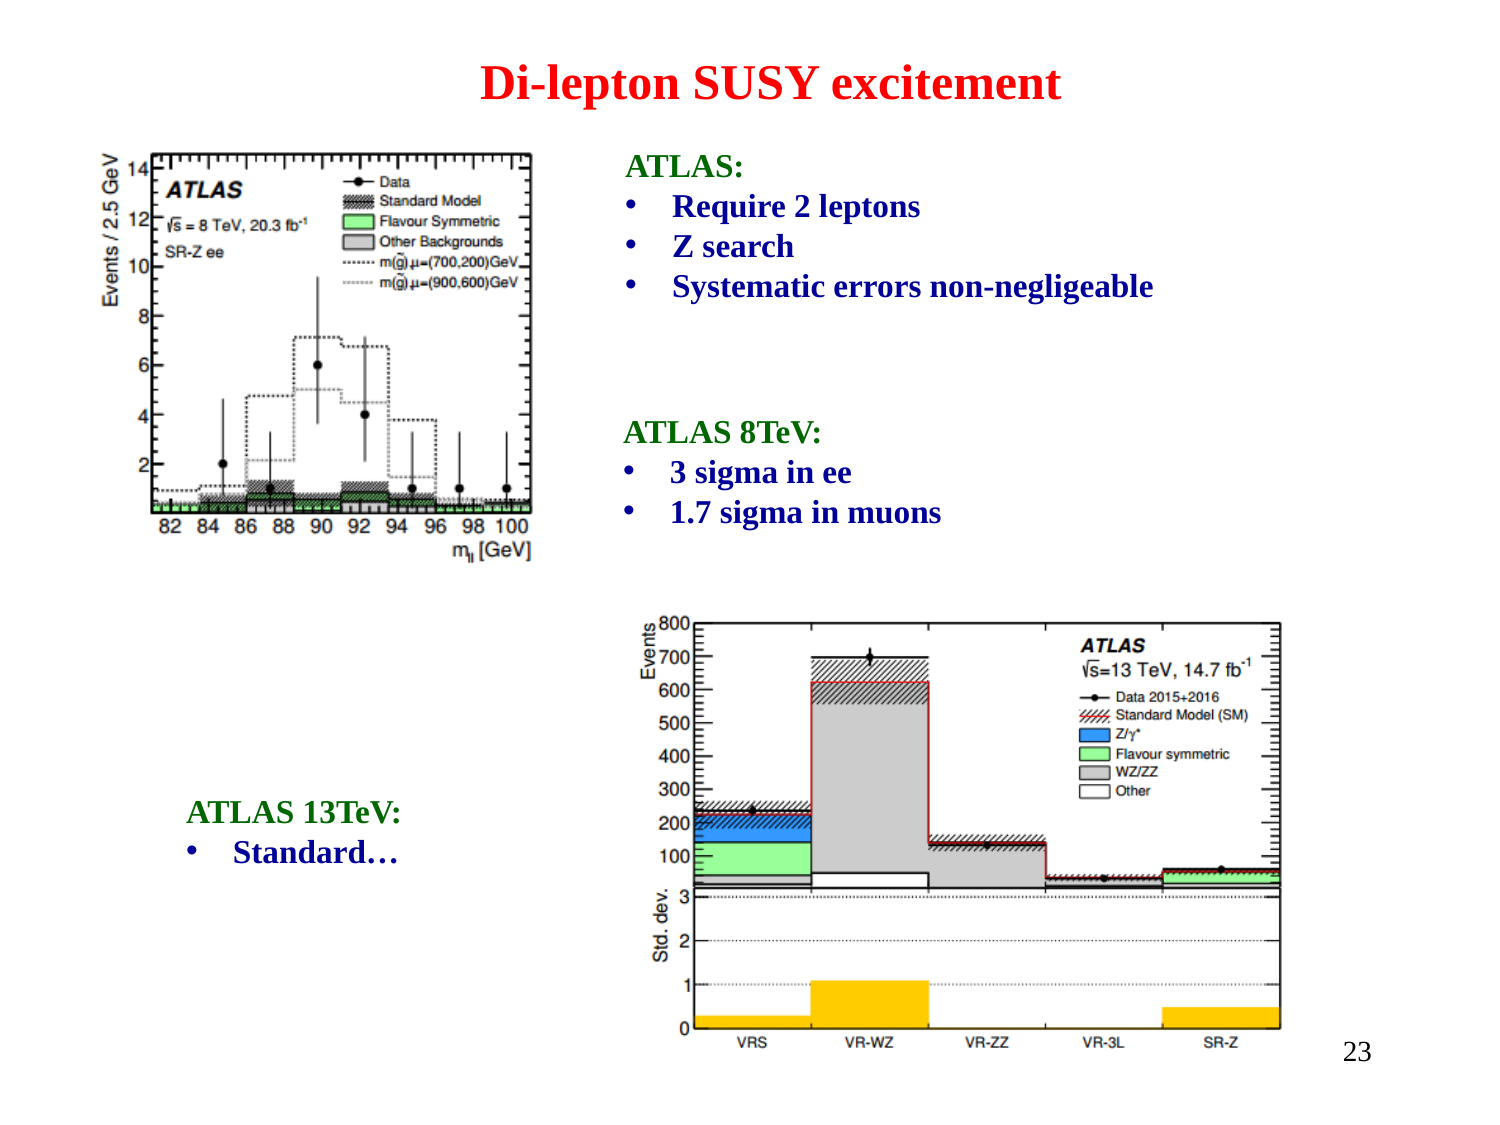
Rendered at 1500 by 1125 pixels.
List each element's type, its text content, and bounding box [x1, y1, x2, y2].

slide_number 23 [1074, 1025, 1388, 1100]
picture [88, 134, 550, 574]
text_box ATLAS 8TeV: 3 sigma in ee 1.7 sigma in muons [608, 402, 1280, 537]
text_box ATLAS 13TeV: Standard… [171, 782, 627, 878]
picture [627, 598, 1302, 1063]
text_box ATLAS: Require 2 leptons Z search Systematic errors non-negligeable [610, 137, 1282, 312]
text_box Di-lepton SUSY excitement [465, 42, 1077, 118]
